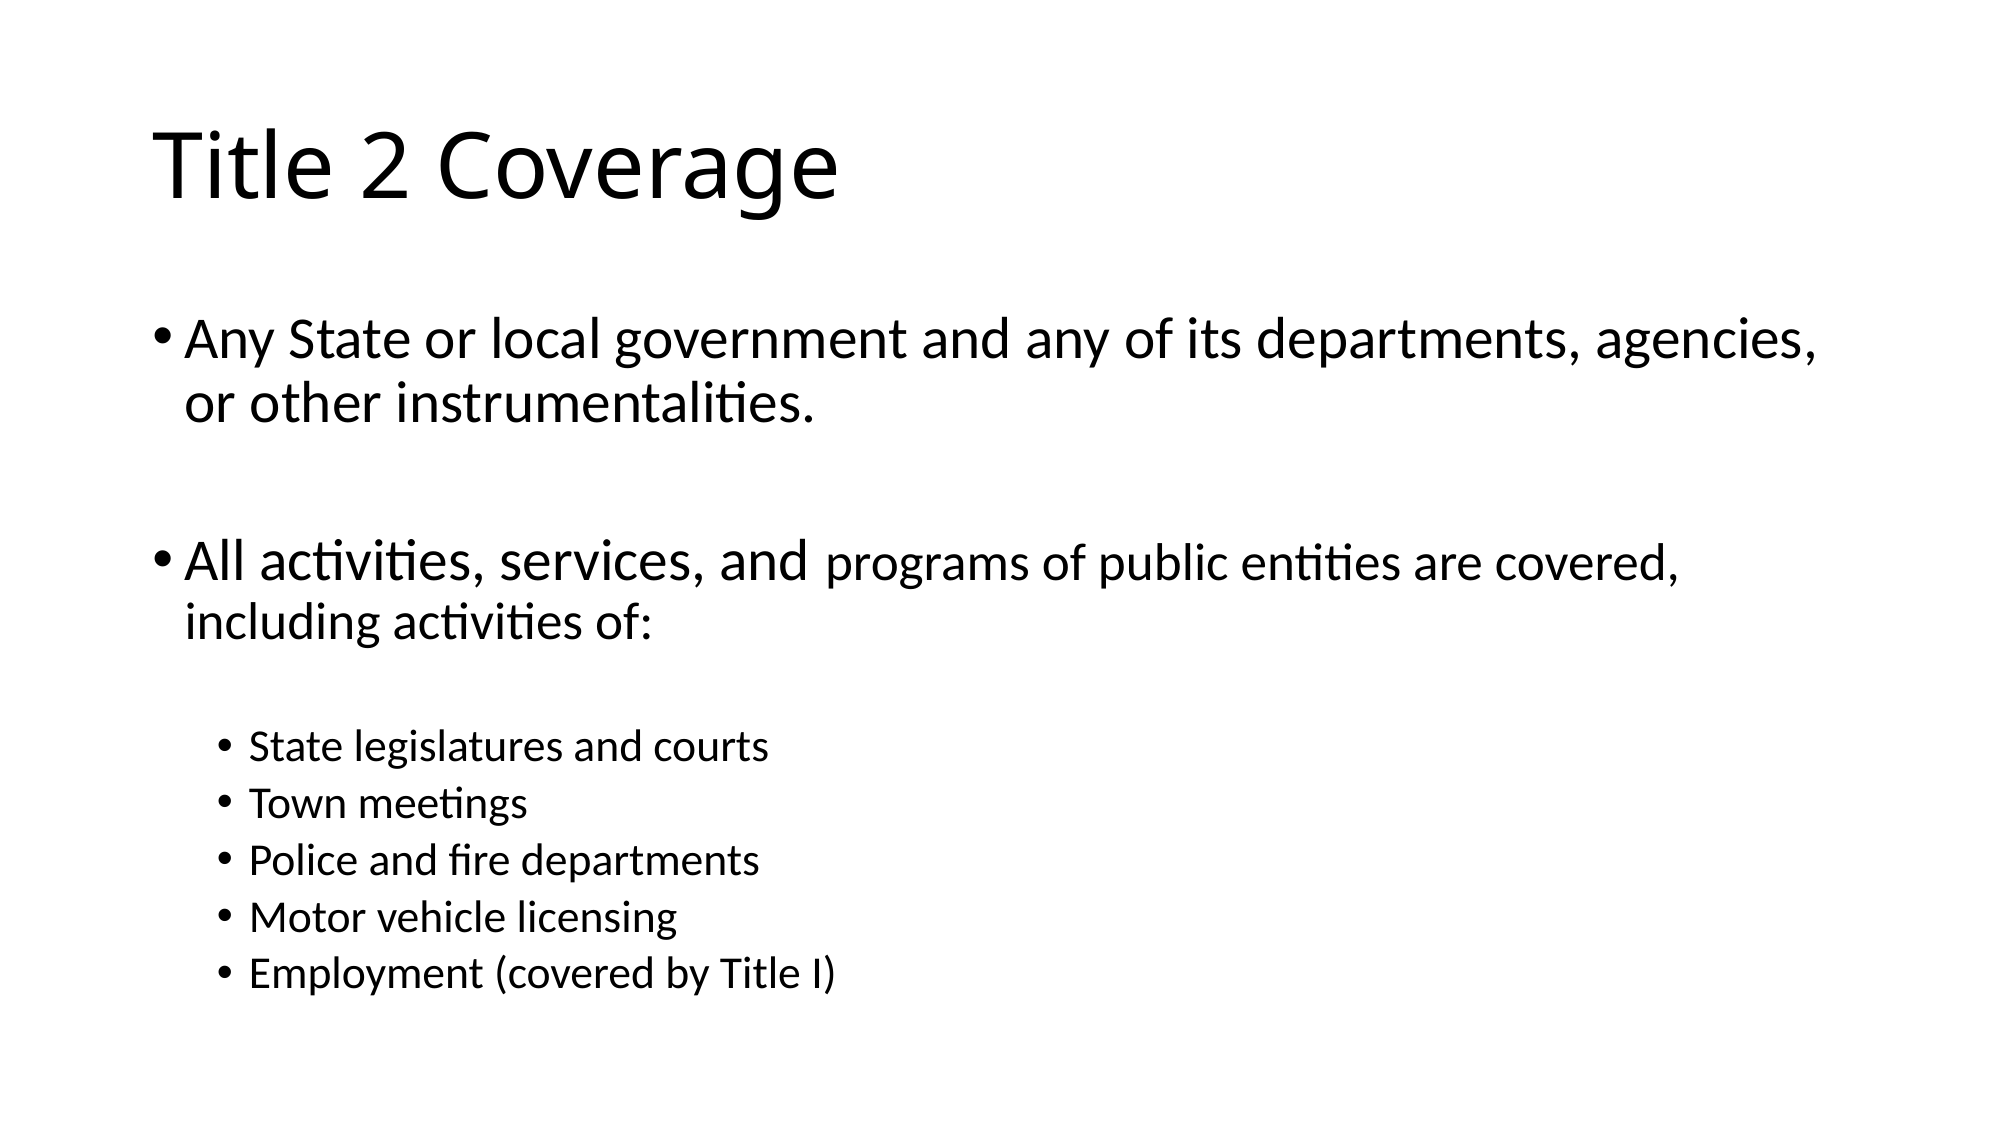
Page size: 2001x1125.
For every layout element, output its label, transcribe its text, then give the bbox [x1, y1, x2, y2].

list Any State or local government and any of its departments, agencies, or other instrumentalities. All activities, services, and programs of public entities are covered, including activities of: State legislatures and courts Town meetings Police and fire departments Motor vehicle licensing Employment (covered by Title I) [137, 299, 1863, 1014]
title Title 2 Coverage [137, 59, 1863, 278]
